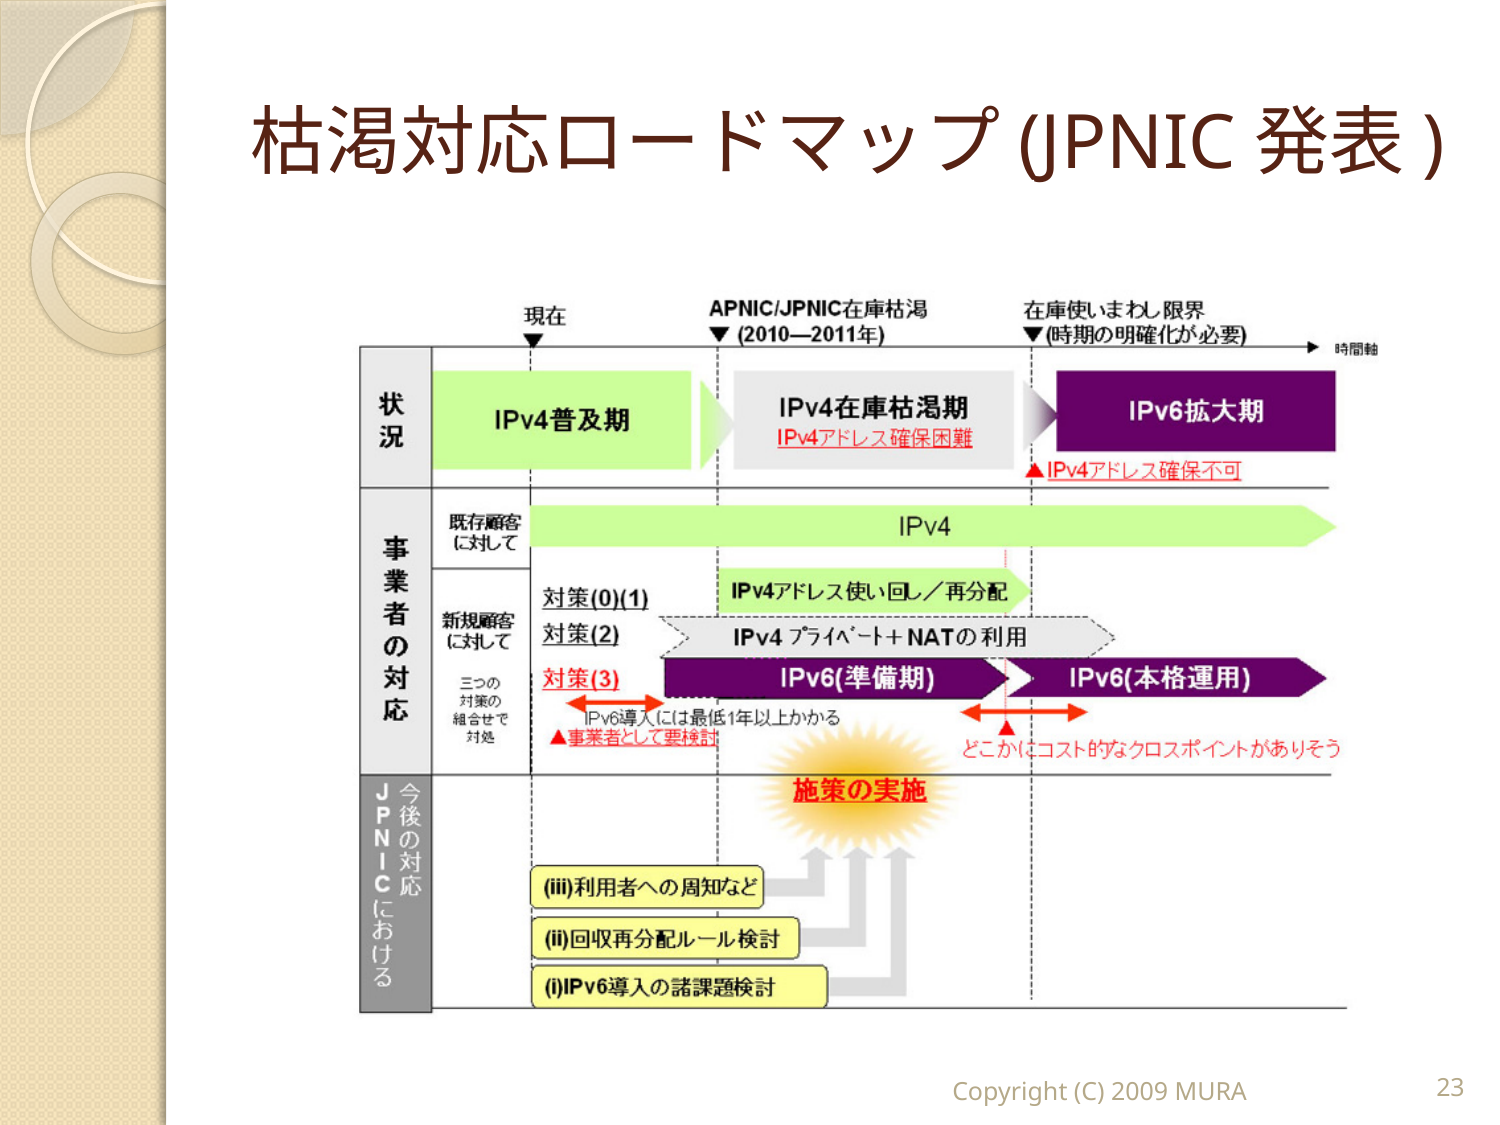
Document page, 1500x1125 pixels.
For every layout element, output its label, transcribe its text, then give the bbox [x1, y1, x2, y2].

title 枯渇対応ロードマップ(JPNIC発表) [235, 45, 1466, 233]
slide_number 23 [1413, 1034, 1488, 1113]
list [321, 237, 1380, 1026]
footer Copyright (C) 2009 MURA [937, 1034, 1413, 1113]
